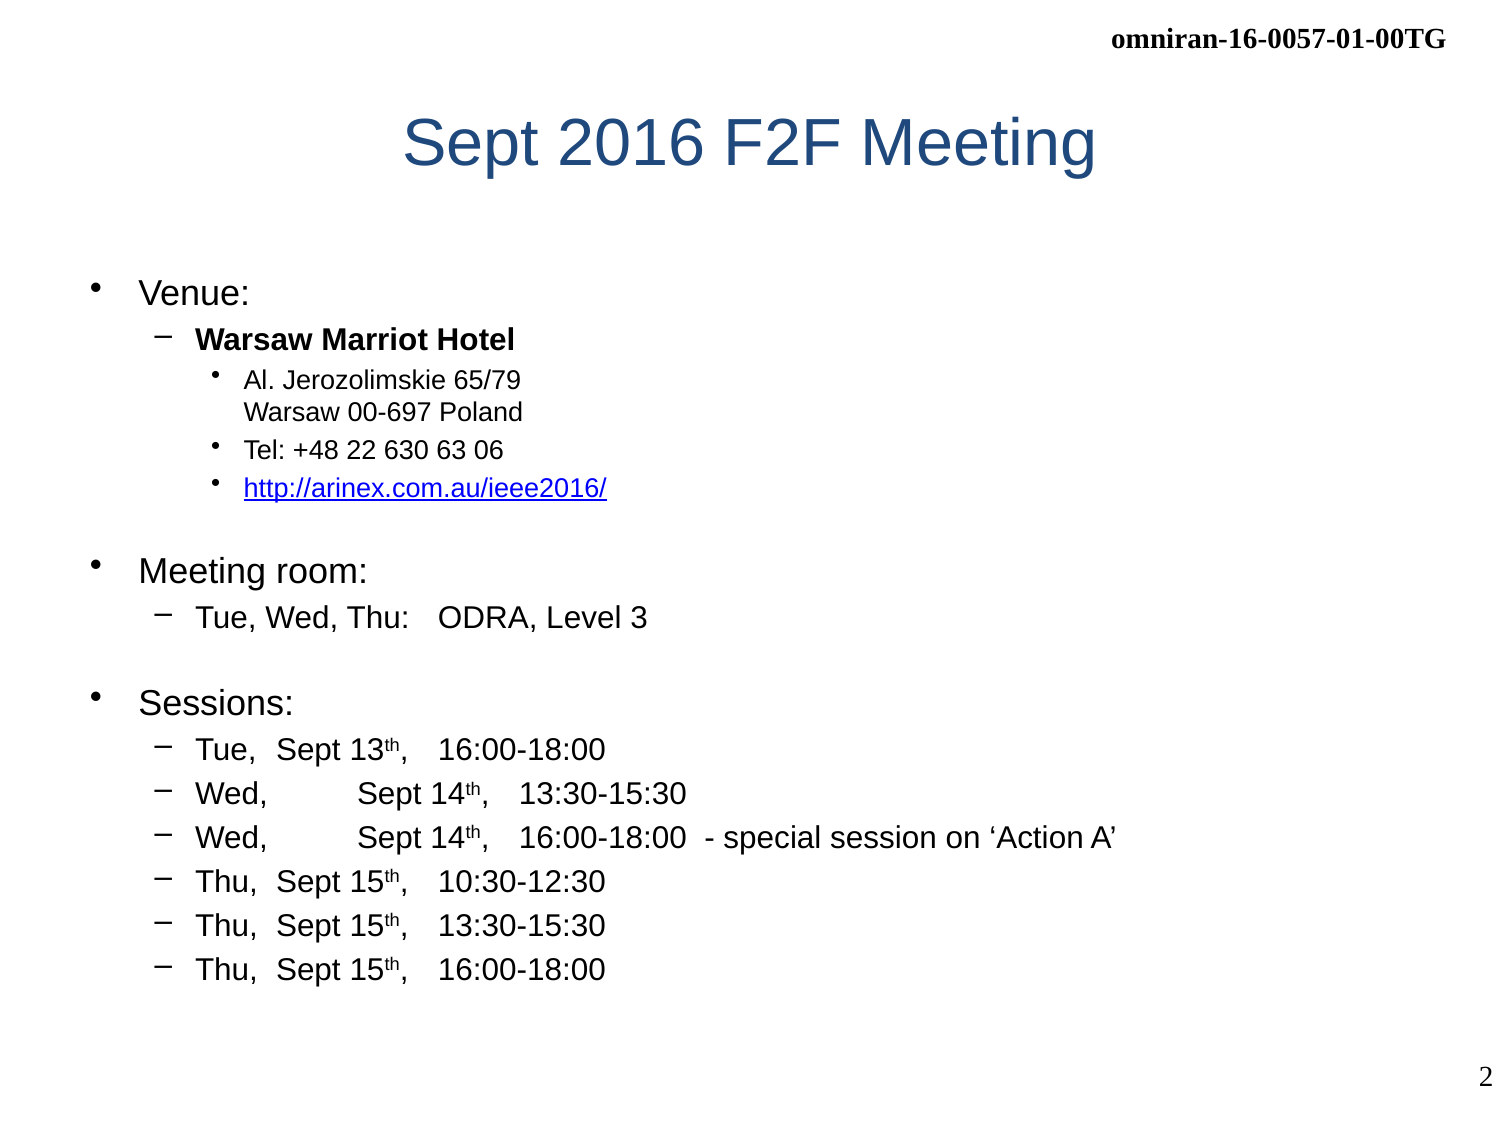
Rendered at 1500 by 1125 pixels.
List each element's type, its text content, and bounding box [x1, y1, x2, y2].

title Sept 2016 F2F Meeting [75, 45, 1425, 233]
list Venue: Warsaw Marriot Hotel Al. Jerozolimskie 65/79 Warsaw 00-697 Poland Tel: +48 22 630 63 06 http://arinex.com.au/ieee2016/ Meeting room: Tue, Wed, Thu: ODRA, Level 3 Sessions: Tue, Sept 13th, 16:00-18:00 Wed, Sept 14th, 13:30-15:30 Wed, Sept 14th, 16:00-18:00 - special session on ‘Action A’ Thu, Sept 15th, 10:30-12:30 Thu, Sept 15th, 13:30-15:30 Thu, Sept 15th, 16:00-18:00 [75, 262, 1425, 1005]
